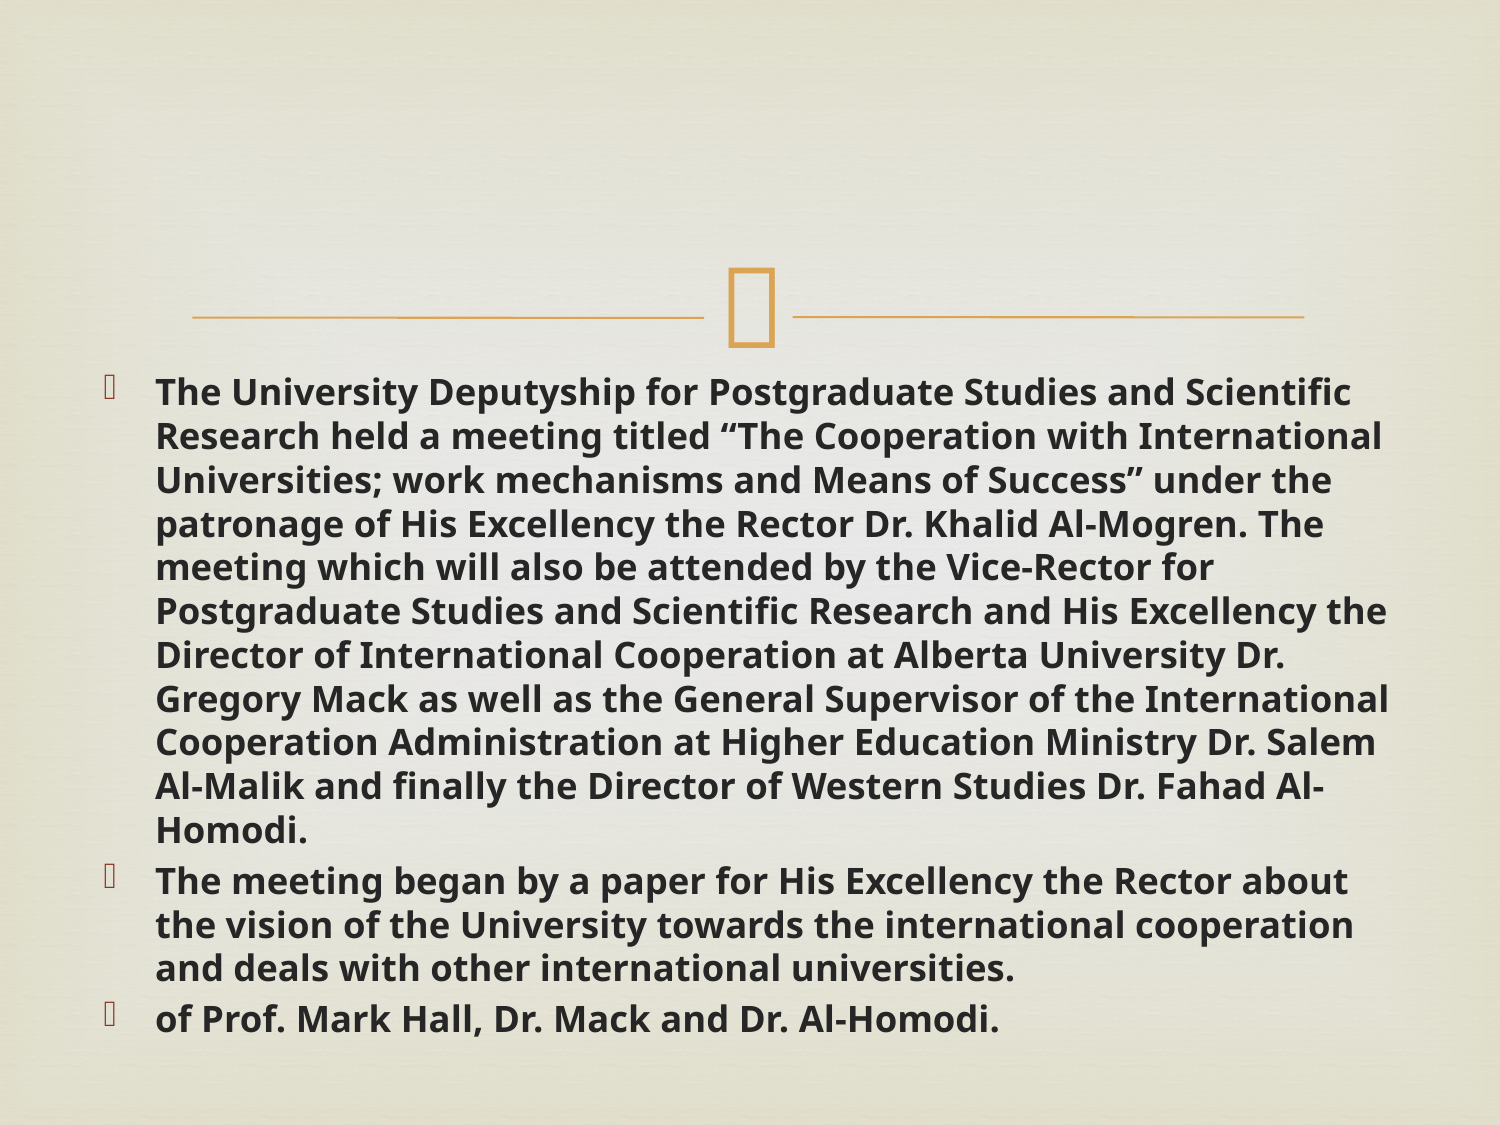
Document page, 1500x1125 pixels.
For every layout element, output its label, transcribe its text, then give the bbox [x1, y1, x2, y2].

list The University Deputyship for Postgraduate Studies and Scientific Research held a meeting titled “The Cooperation with International Universities; work mechanisms and Means of Success” under the patronage of His Excellency the Rector Dr. Khalid Al-Mogren. The meeting which will also be attended by the Vice-Rector for Postgraduate Studies and Scientific Research and His Excellency the Director of International Cooperation at Alberta University Dr. Gregory Mack as well as the General Supervisor of the International Cooperation Administration at Higher Education Ministry Dr. Salem Al-Malik and finally the Director of Western Studies Dr. Fahad Al-Homodi. The meeting began by a paper for His Excellency the Rector about the vision of the University towards the international cooperation and deals with other international universities. of Prof. Mark Hall, Dr. Mack and Dr. Al-Homodi. [88, 361, 1421, 1052]
